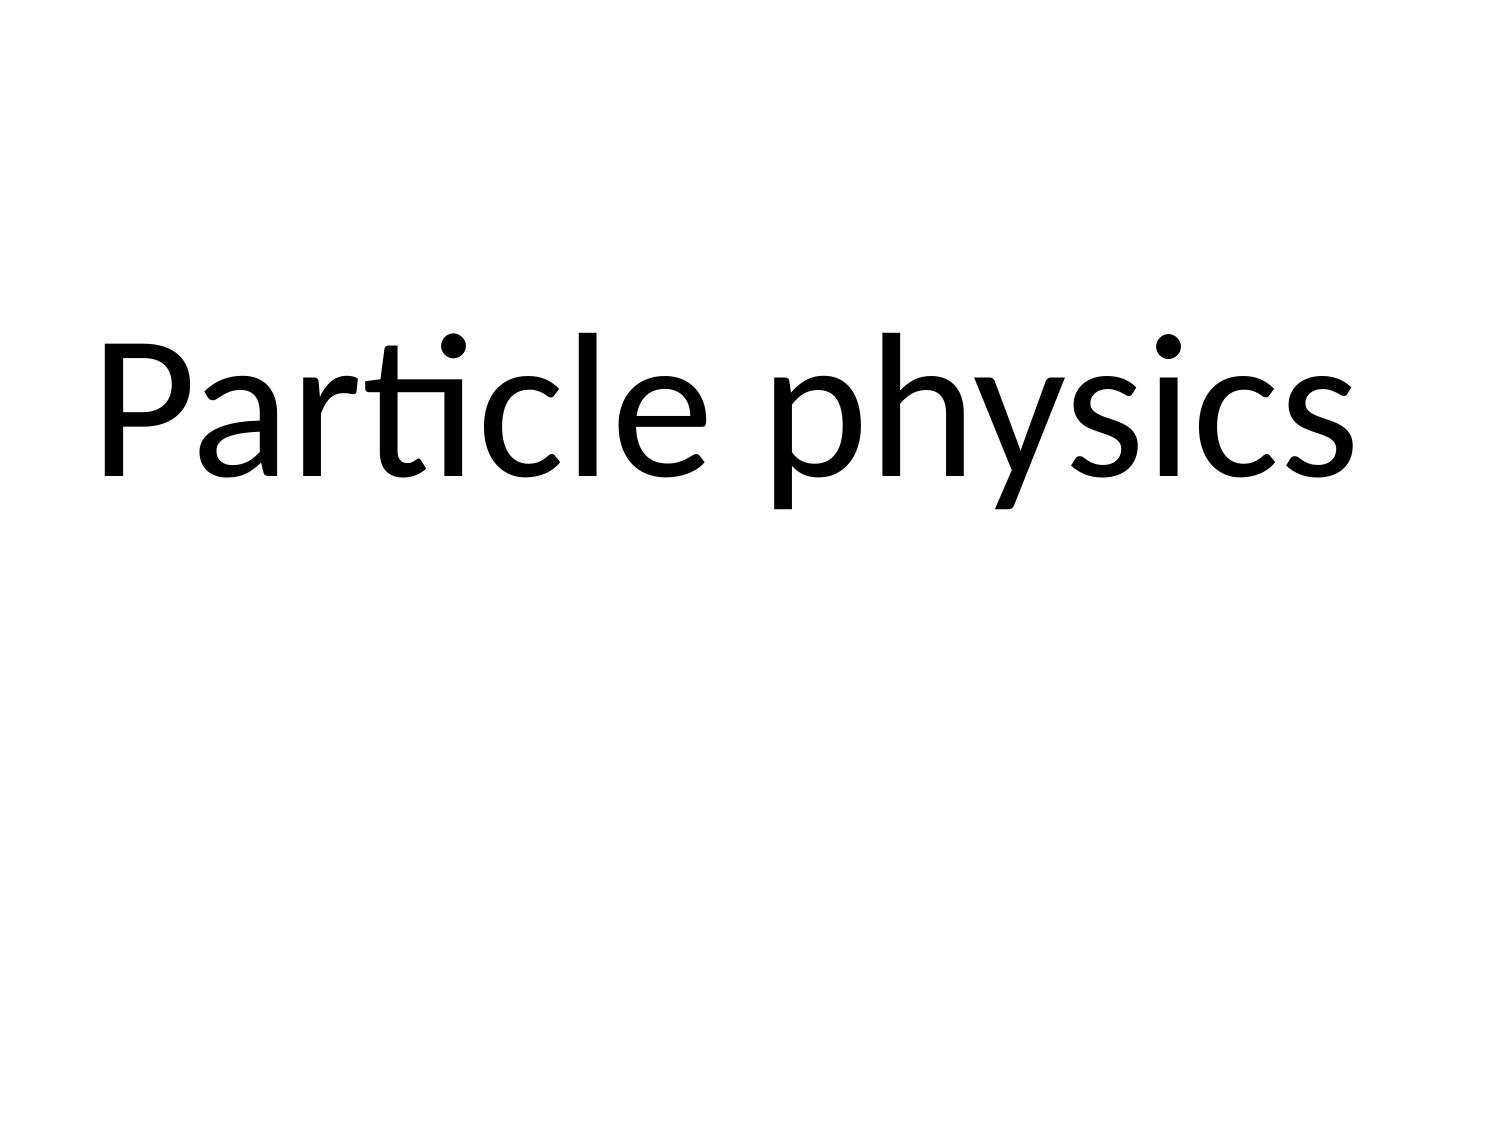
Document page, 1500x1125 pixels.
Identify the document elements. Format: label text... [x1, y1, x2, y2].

list Particle physics [75, 262, 1425, 1005]
